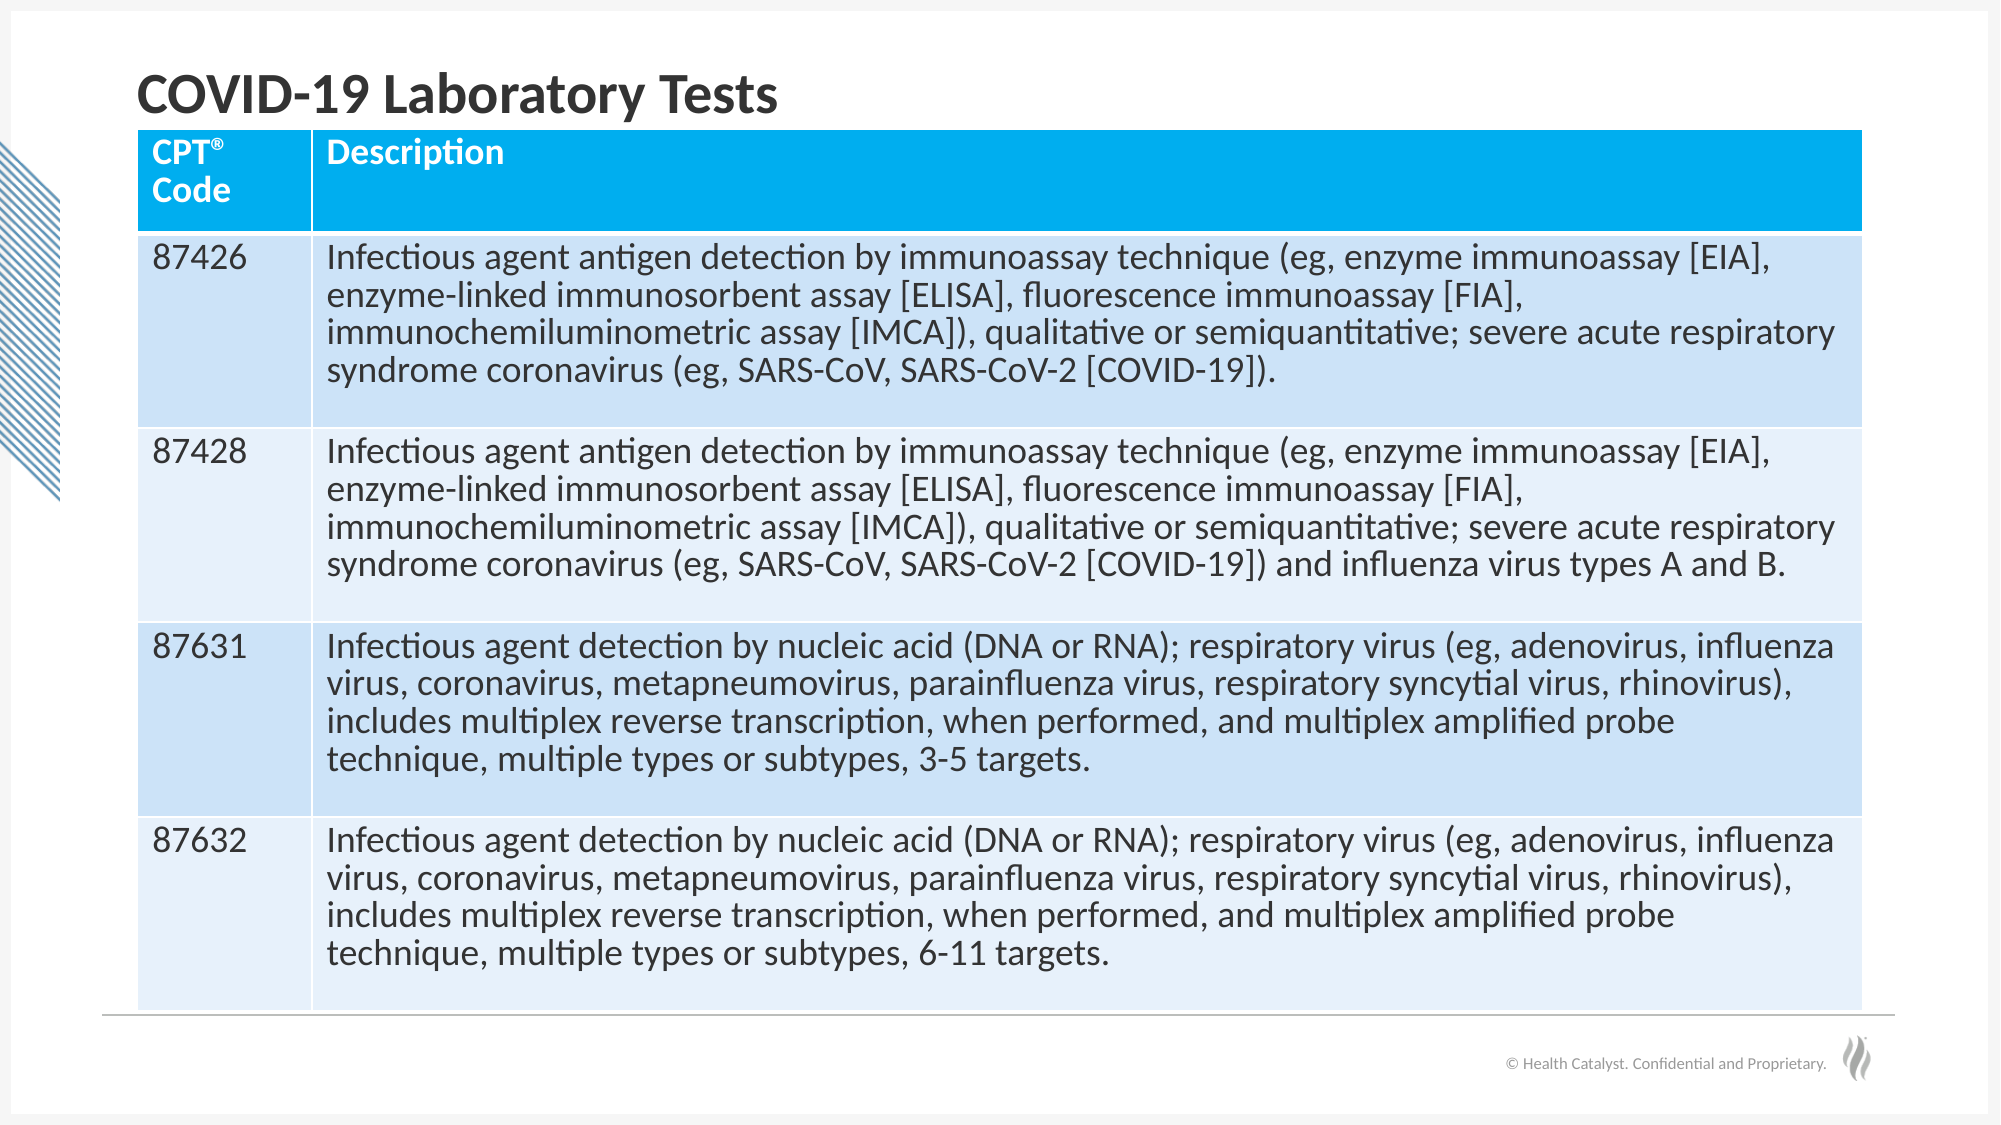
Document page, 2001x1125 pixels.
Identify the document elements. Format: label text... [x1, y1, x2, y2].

table_cell 87426 [138, 236, 311, 427]
table_cell Infectious agent detection by nucleic acid (DNA or RNA); respiratory virus (eg, adenovirus, influenza virus, coronavirus, metapneumovirus, parainfluenza virus, respiratory syncytial virus, rhinovirus), includes multiplex reverse transcription, when performed, and multiplex amplified probe technique, multiple types or subtypes, 3-5 targets. [313, 623, 1862, 816]
table_header Description [313, 130, 1862, 231]
table_cell Infectious agent detection by nucleic acid (DNA or RNA); respiratory virus (eg, adenovirus, influenza virus, coronavirus, metapneumovirus, parainfluenza virus, respiratory syncytial virus, rhinovirus), includes multiplex reverse transcription, when performed, and multiplex amplified probe technique, multiple types or subtypes, 6-11 targets. [313, 818, 1862, 1010]
picture [0, 139, 60, 563]
title COVID-19 Laboratory Tests [137, 59, 1863, 128]
table_header CPT® Code [138, 130, 311, 231]
picture [1842, 1035, 1871, 1081]
table_cell 87428 [138, 429, 311, 621]
table_cell 87632 [138, 818, 311, 1010]
table_cell 87631 [138, 623, 311, 816]
table_cell Infectious agent antigen detection by immunoassay technique (eg, enzyme immunoassay [EIA], enzyme-linked immunosorbent assay [ELISA], fluorescence immunoassay [FIA], immunochemiluminometric assay [IMCA]), qualitative or semiquantitative; severe acute respiratory syndrome coronavirus (eg, SARS-CoV, SARS-CoV-2 [COVID-19]). [313, 236, 1862, 427]
table_cell Infectious agent antigen detection by immunoassay technique (eg, enzyme immunoassay [EIA], enzyme-linked immunosorbent assay [ELISA], fluorescence immunoassay [FIA], immunochemiluminometric assay [IMCA]), qualitative or semiquantitative; severe acute respiratory syndrome coronavirus (eg, SARS-CoV, SARS-CoV-2 [COVID-19]) and influenza virus types A and B. [313, 429, 1862, 621]
